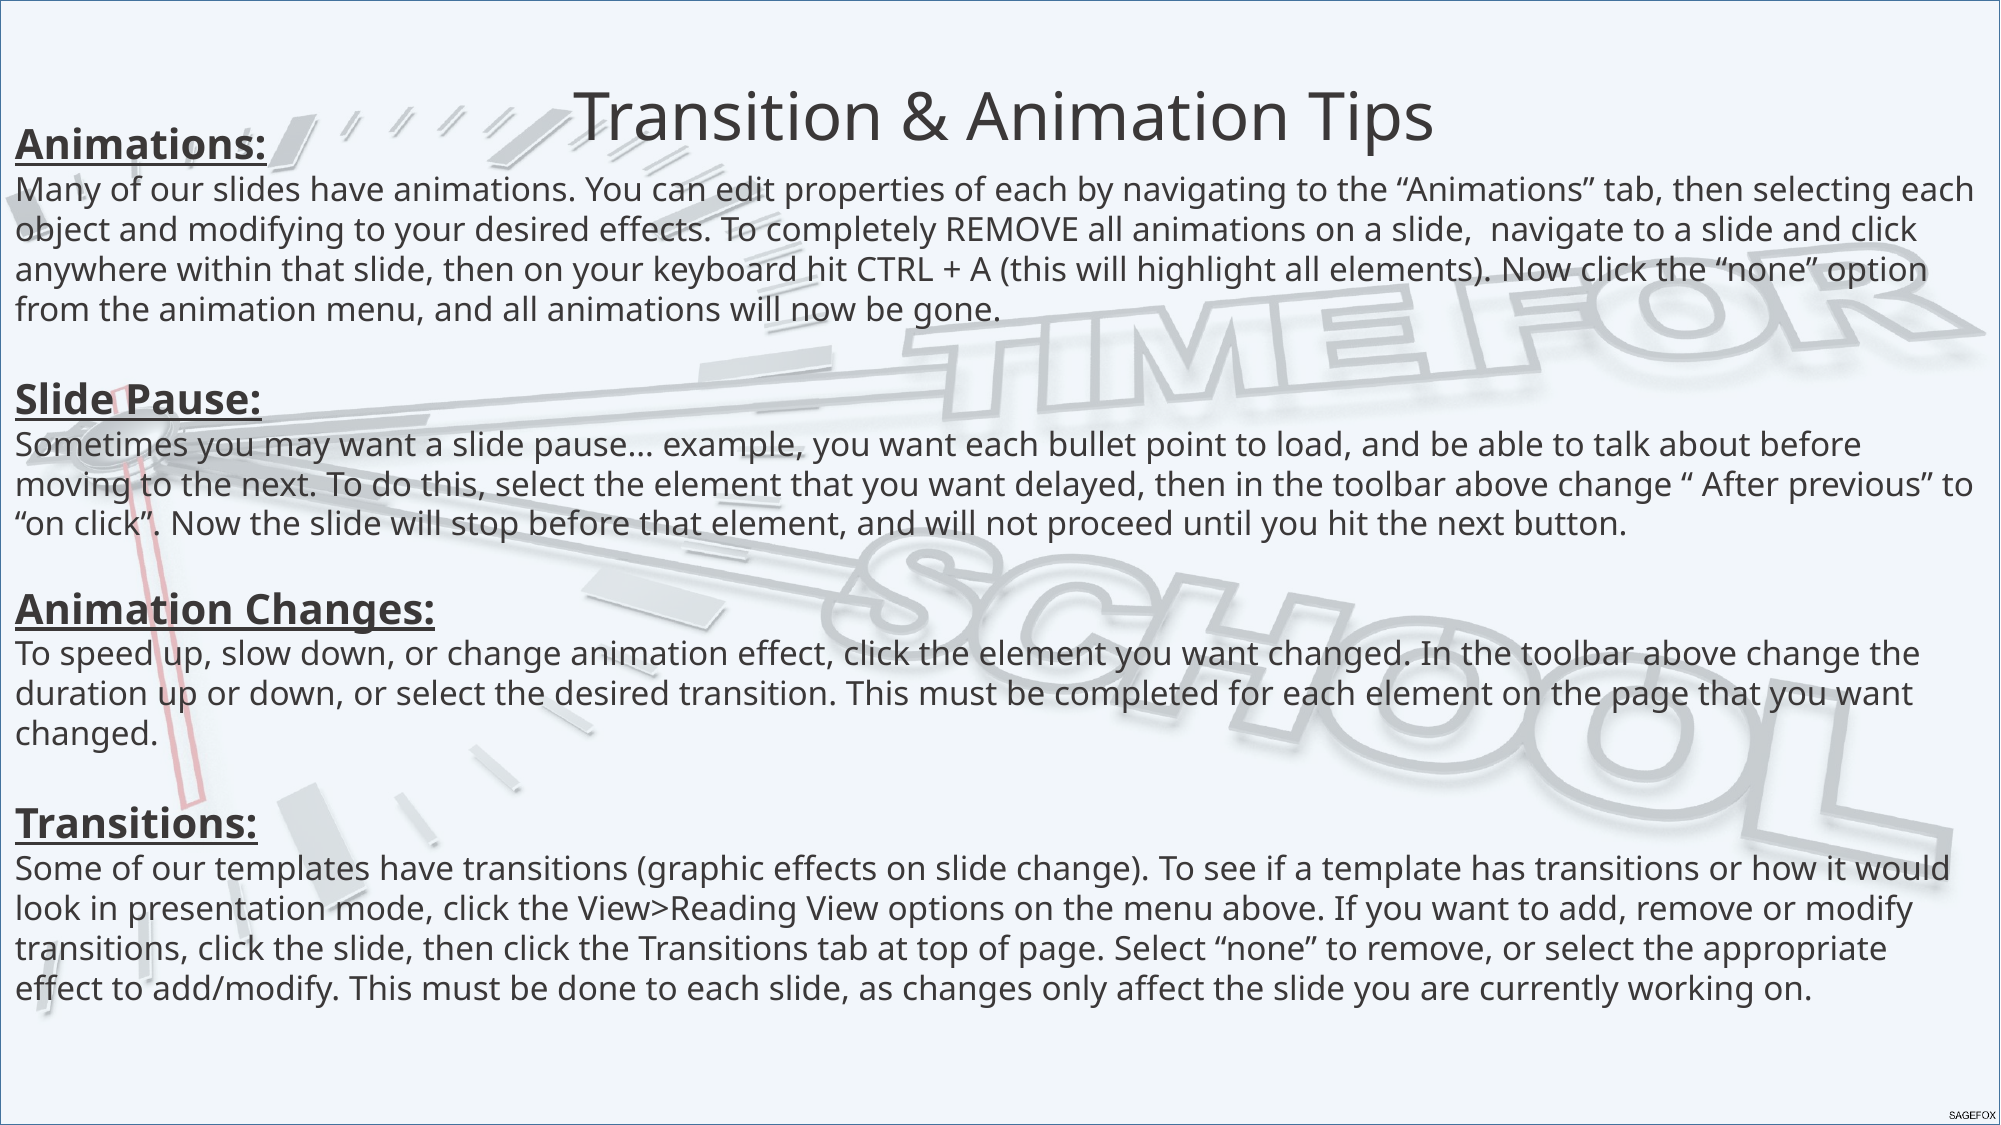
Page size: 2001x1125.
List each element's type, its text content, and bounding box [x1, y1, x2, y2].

text_box Animations: Many of our slides have animations. You can edit properties of each by navigating to the “Animations” tab, then selecting each object and modifying to your desired effects. To completely REMOVE all animations on a slide, navigate to a slide and click anywhere within that slide, then on your keyboard hit CTRL + A (this will highlight all elements). Now click the “none” option from the animation menu, and all animations will now be gone. Slide Pause: Sometimes you may want a slide pause… example, you want each bullet point to load, and be able to talk about before moving to the next. To do this, select the element that you want delayed, then in the toolbar above change “ After previous” to “on click”. Now the slide will stop before that element, and will not proceed until you hit the next button. Animation Changes: To speed up, slow down, or change animation effect, click the element you want changed. In the toolbar above change the duration up or down, or select the desired transition. This must be completed for each element on the page that you want changed. Transitions: Some of our templates have transitions (graphic effects on slide change). To see if a template has transitions or how it would look in presentation mode, click the View>Reading View options on the menu above. If you want to add, remove or modify transitions, click the slide, then click the Transitions tab at top of page. Select “none” to remove, or select the appropriate effect to add/modify. This must be done to each slide, as changes only affect the slide you are currently working on. [0, 0, 2000, 1125]
title Transition & Animation Tips [477, 59, 1532, 177]
